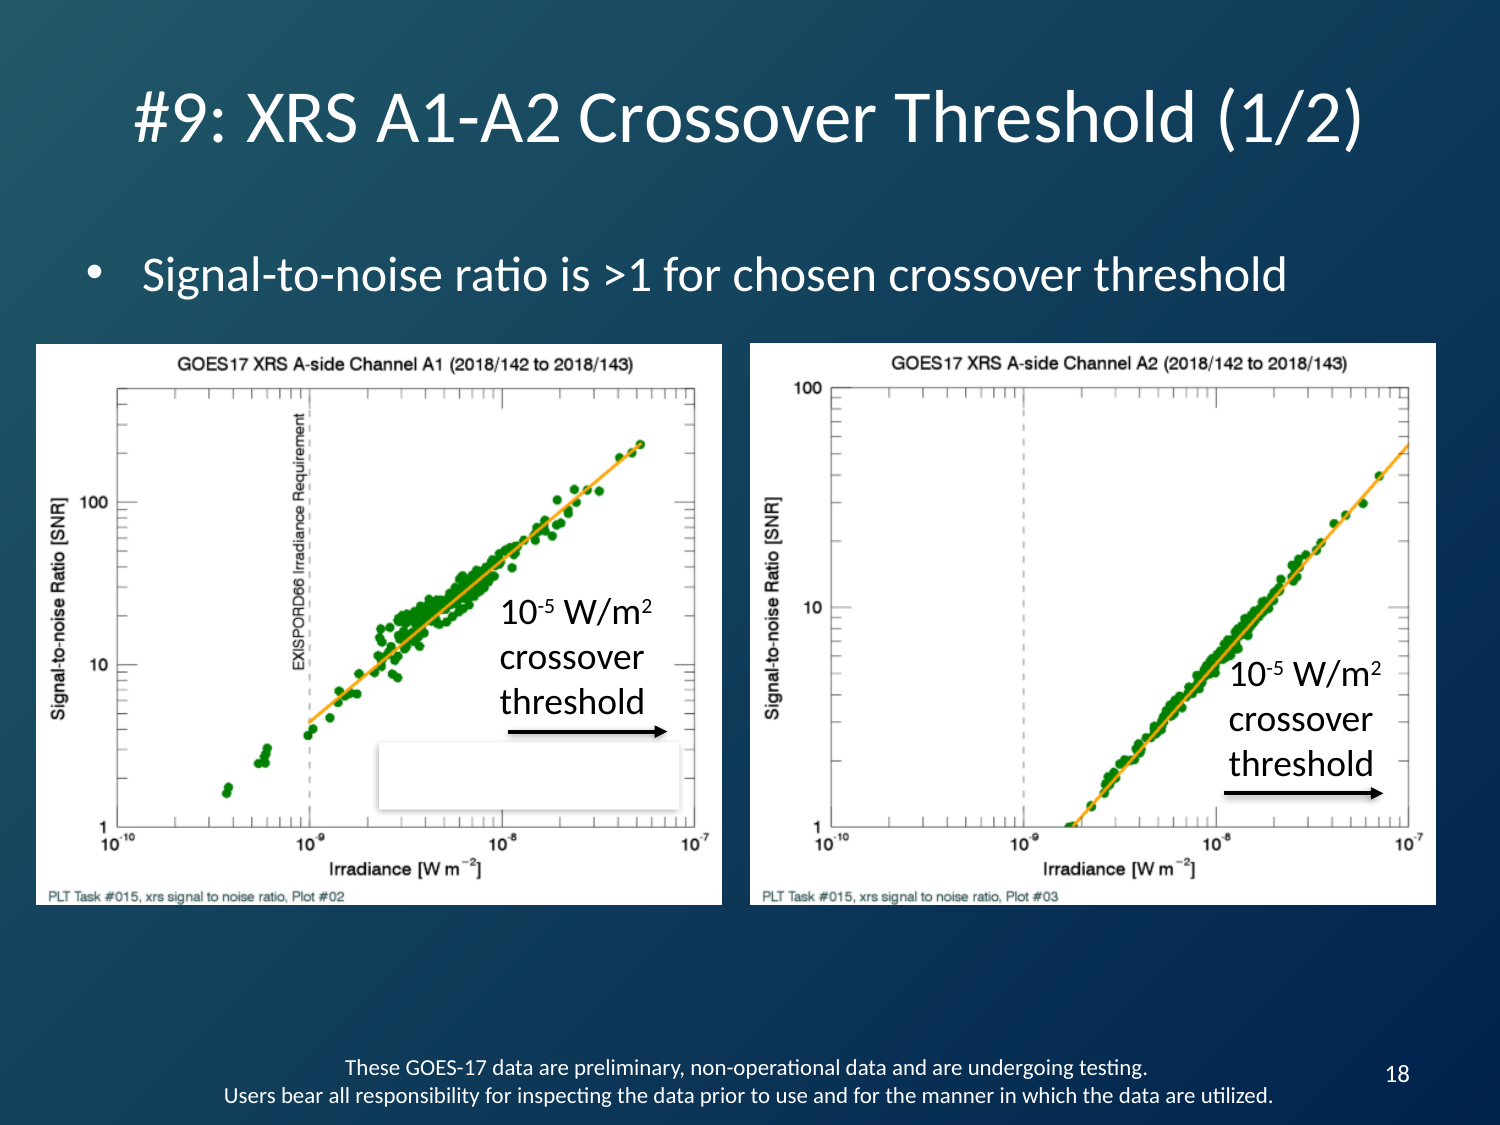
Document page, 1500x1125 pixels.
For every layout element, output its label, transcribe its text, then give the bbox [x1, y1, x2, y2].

slide_number 18 [1074, 1042, 1425, 1103]
picture [36, 344, 722, 905]
footer These GOES-17 data are preliminary, non-operational data and are undergoing testing. Users bear all responsibility for inspecting the data prior to use and for the manner in which the data are utilized. [114, 1055, 1386, 1106]
list Signal-to-noise ratio is >1 for chosen crossover threshold [61, 234, 1487, 338]
picture [749, 343, 1436, 905]
title #9: XRS A1-A2 Crossover Threshold (1/2) [75, 18, 1425, 206]
